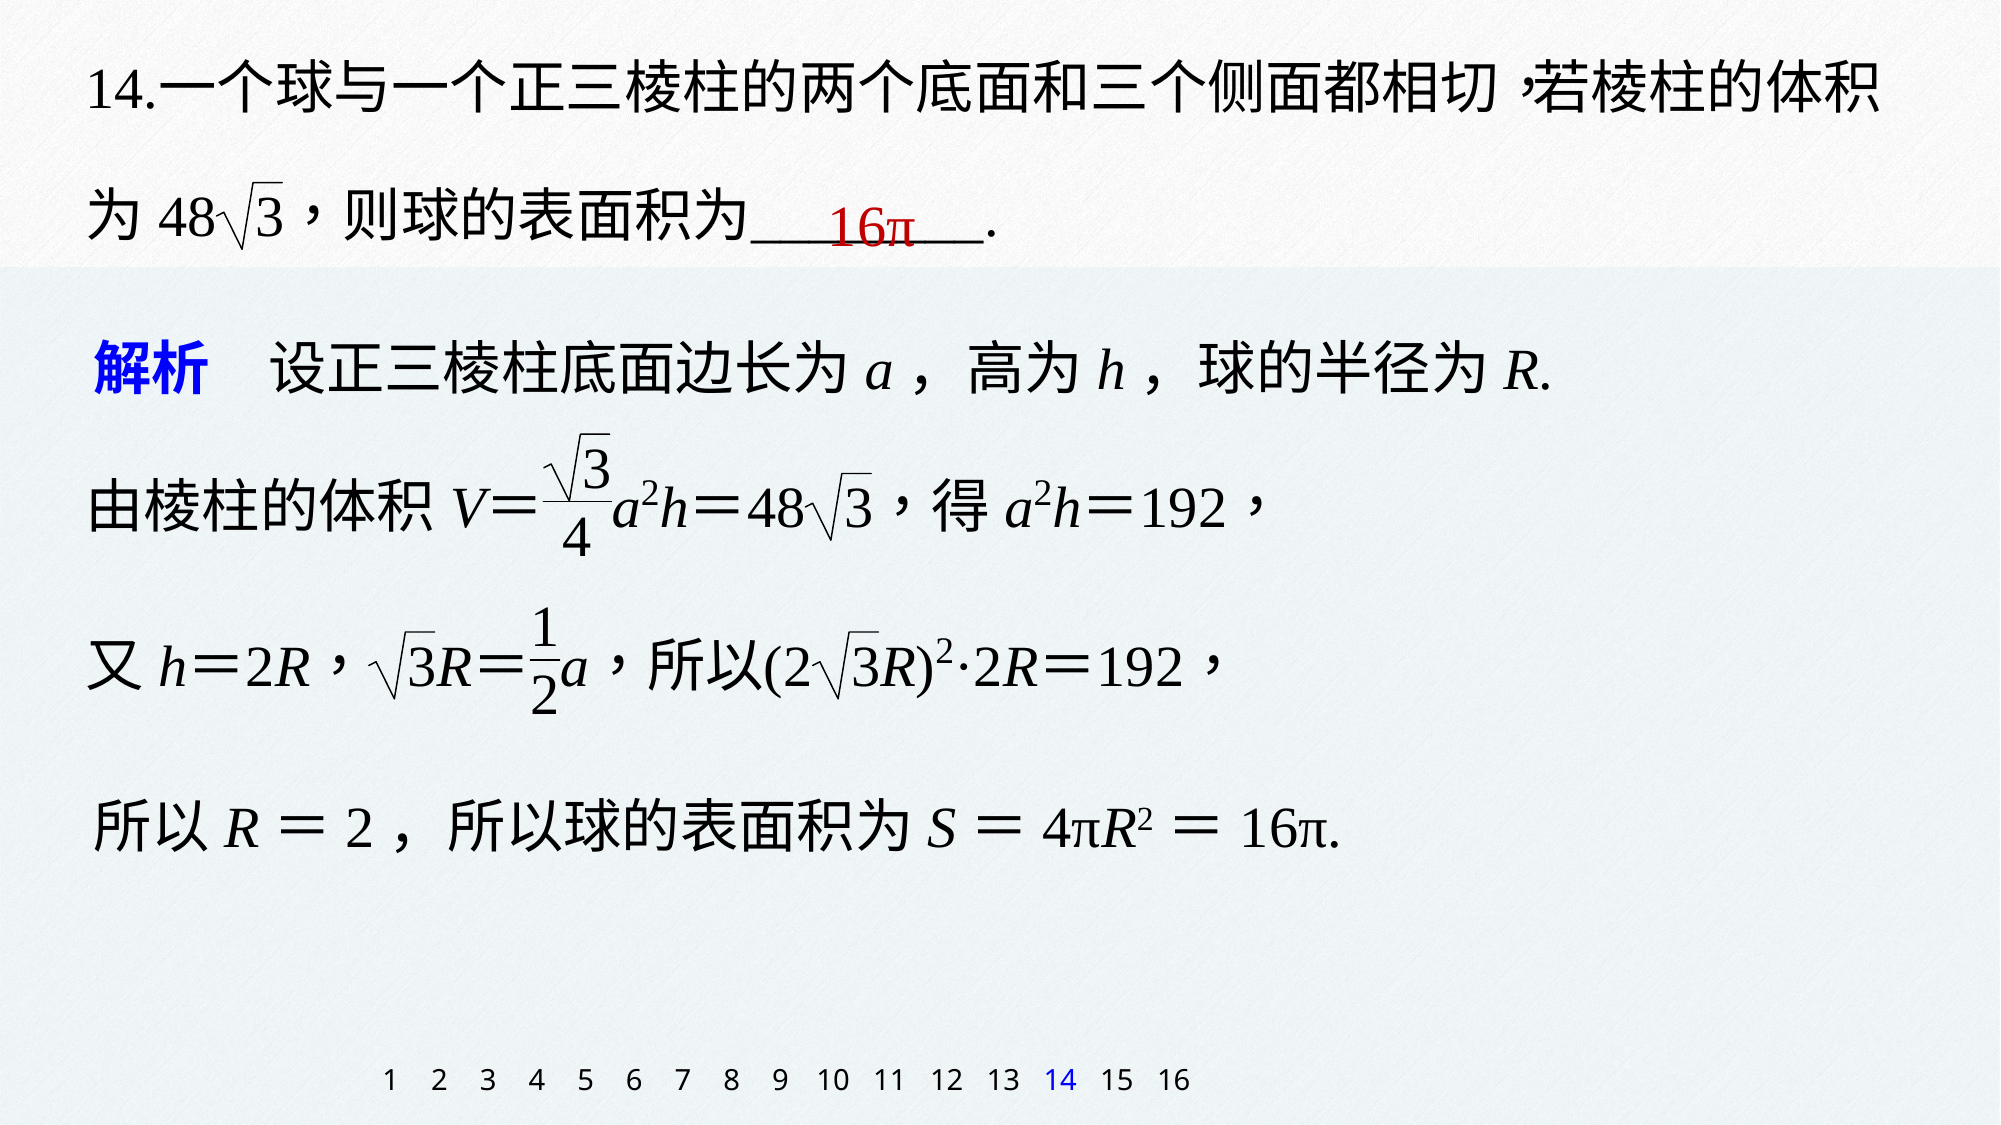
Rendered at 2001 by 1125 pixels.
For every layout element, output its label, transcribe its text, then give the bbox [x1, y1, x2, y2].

text_box 15 [1092, 1052, 1142, 1106]
text_box 3 [468, 1052, 509, 1106]
text_box 2 [419, 1052, 460, 1106]
text_box 10 [809, 1052, 858, 1106]
text_box 11 [865, 1052, 914, 1106]
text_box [85, 579, 1421, 749]
text_box 所以R＝2，所以球的表面积为S＝4πR2＝16π. [78, 746, 1922, 867]
text_box 13 [979, 1052, 1028, 1106]
text_box 14 [1036, 1052, 1085, 1106]
text_box 6 [614, 1052, 655, 1106]
text_box 5 [565, 1052, 606, 1106]
text_box 12 [922, 1052, 971, 1106]
text_box 8 [711, 1052, 752, 1106]
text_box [85, 419, 1421, 579]
text_box 解析 设正三棱柱底面边长为a，高为h，球的半径为R. [78, 289, 1922, 409]
text_box 4 [516, 1052, 557, 1106]
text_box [85, 47, 1882, 304]
text_box 16 [1149, 1052, 1198, 1106]
text_box 7 [662, 1052, 704, 1106]
text_box 1 [370, 1052, 411, 1106]
text_box 9 [760, 1052, 801, 1106]
